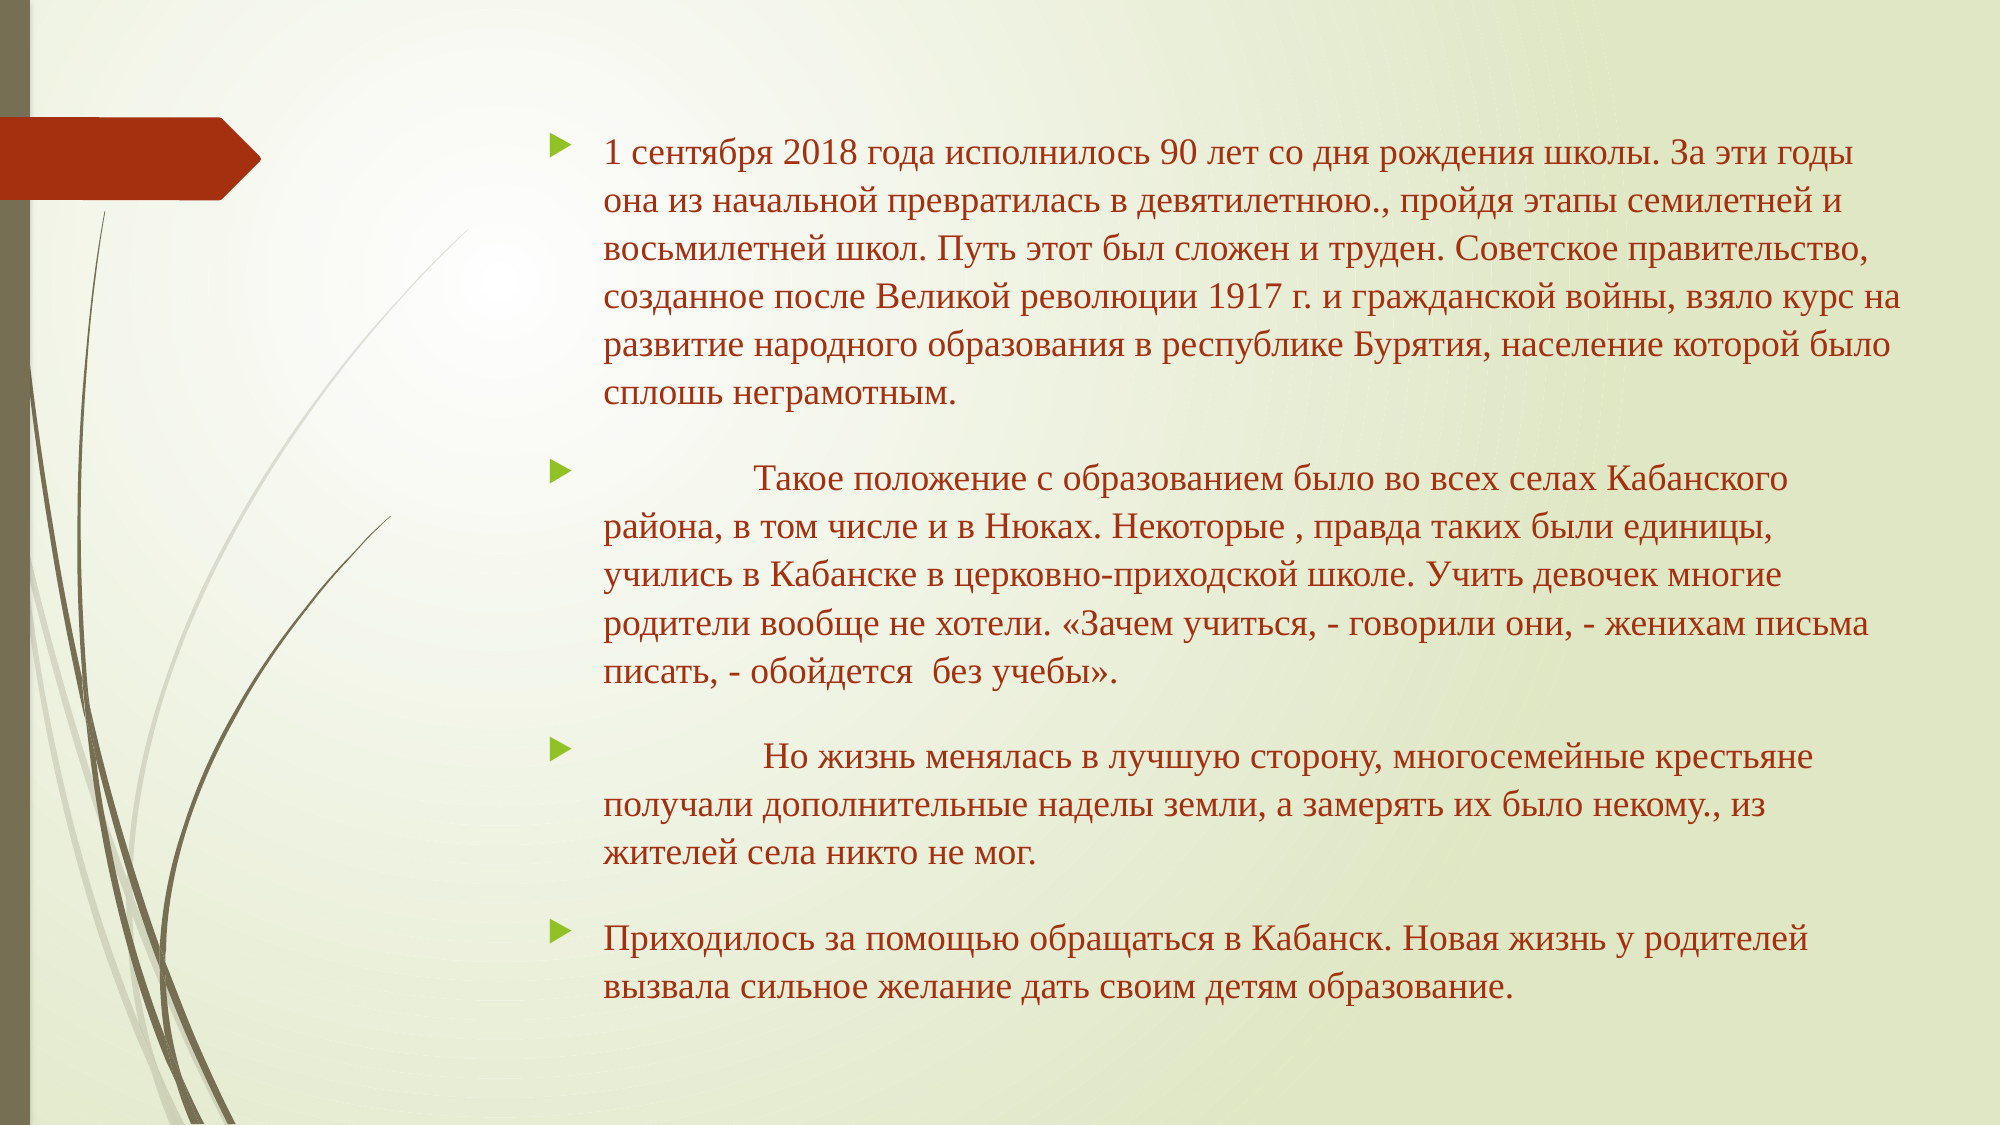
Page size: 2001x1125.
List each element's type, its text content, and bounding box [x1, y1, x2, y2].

text_box 1 сентября 2018 года исполнилось 90 лет со дня рождения школы. За эти годы она из начальной превратилась в девятилетнюю., пройдя этапы семилетней и восьмилетней школ. Путь этот был сложен и труден. Советское правительство, созданное после Великой революции 1917 г. и гражданской войны, взяло курс на развитие народного образования в республике Бурятия, население которой было сплошь неграмотным. Такое положение с образованием было во всех селах Кабанского района, в том числе и в Нюках. Некоторые , правда таких были единицы, учились в Кабанске в церковно-приходской школе. Учить девочек многие родители вообще не хотели. «Зачем учиться, - говорили они, - женихам письма писать, - обойдется без учебы». Но жизнь менялась в лучшую сторону, многосемейные крестьяне получали дополнительные наделы земли, а замерять их было некому., из жителей села никто не мог. Приходилось за помощью обращаться в Кабанск. Новая жизнь у родителей вызвала сильное желание дать своим детям образование. [532, 116, 1923, 1014]
